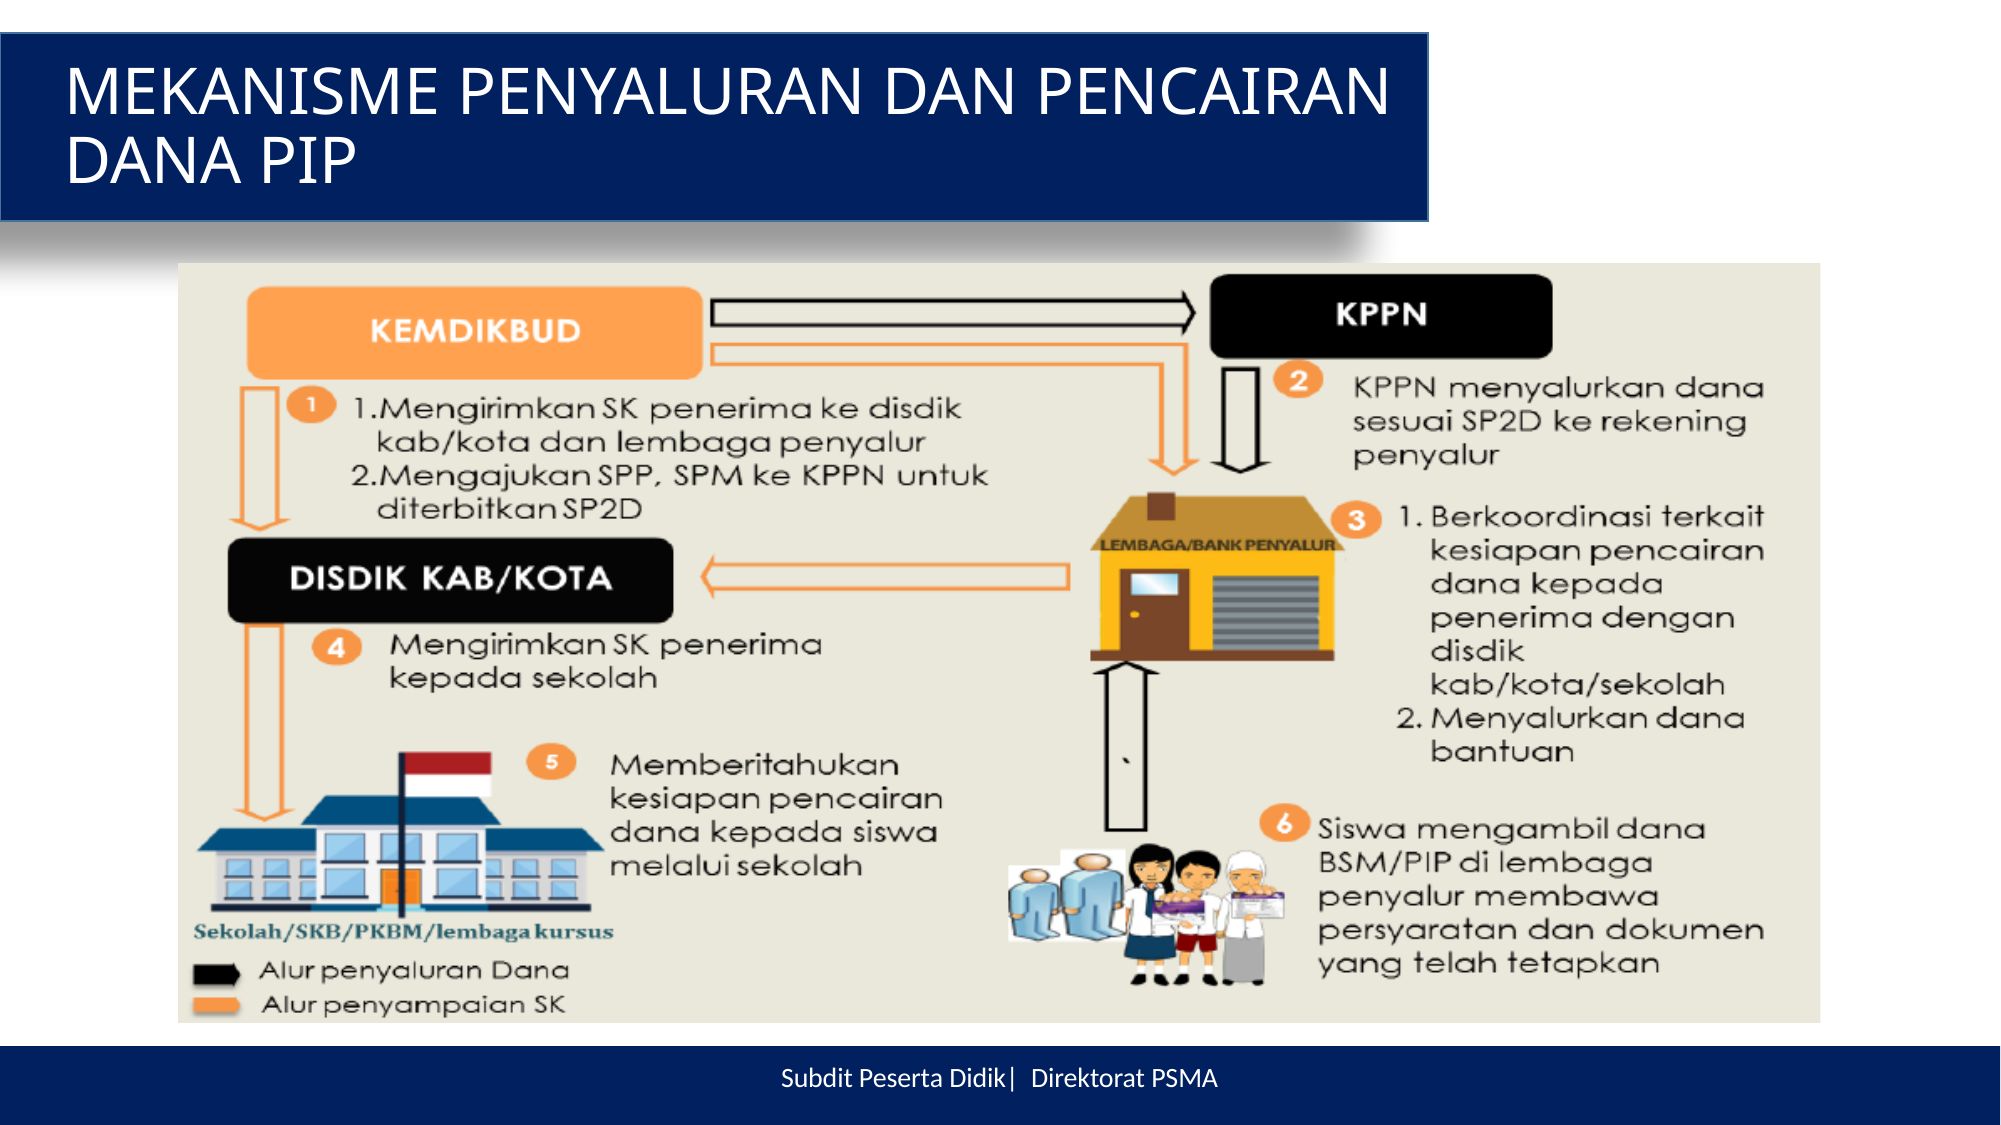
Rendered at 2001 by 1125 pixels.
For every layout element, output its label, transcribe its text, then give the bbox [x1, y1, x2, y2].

picture [178, 263, 1821, 1023]
footer Subdit Peserta Didik| Direktorat PSMA [0, 1046, 2000, 1107]
title MEKANISME PENYALURAN DAN PENCAIRAN DANA PIP [49, 73, 1450, 183]
